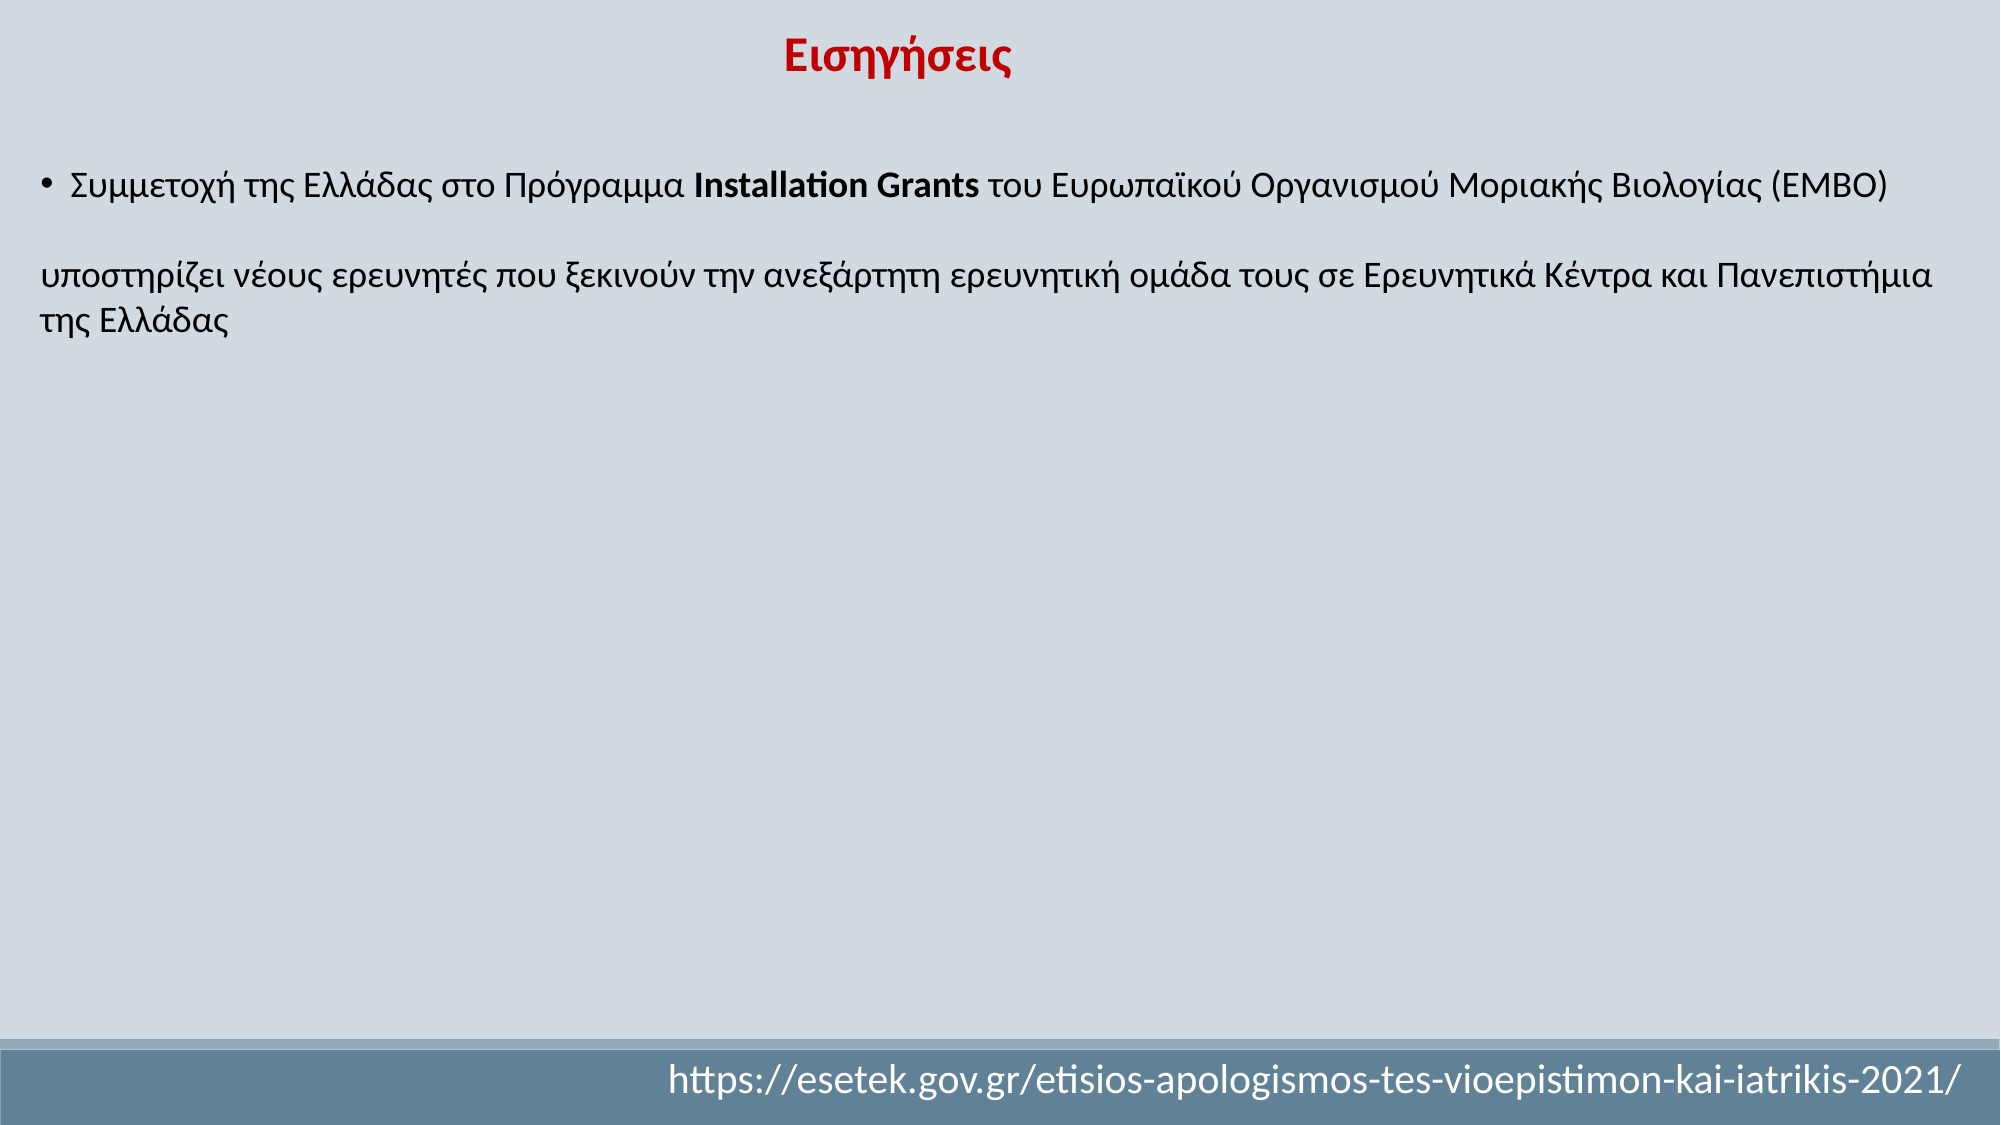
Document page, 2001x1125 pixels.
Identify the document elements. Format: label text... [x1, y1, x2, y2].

text_box Εισηγήσεις [769, 14, 1770, 90]
text_box Συμμετοχή της Ελλάδας στο Πρόγραμμα Installation Grants του Ευρωπαϊκού Οργανισμού Μοριακής Βιολογίας (ΕΜΒΟ) υποστηρίζει νέους ερευνητές που ξεκινούν την ανεξάρτητη ερευνητική ομάδα τους σε Ερευνητικά Κέντρα και Πανεπιστήμια της Ελλάδας [25, 152, 1975, 393]
text_box https://esetek.gov.gr/etisios-apologismos-tes-vioepistimon-kai-iatrikis-2021/ [653, 1044, 2000, 1110]
